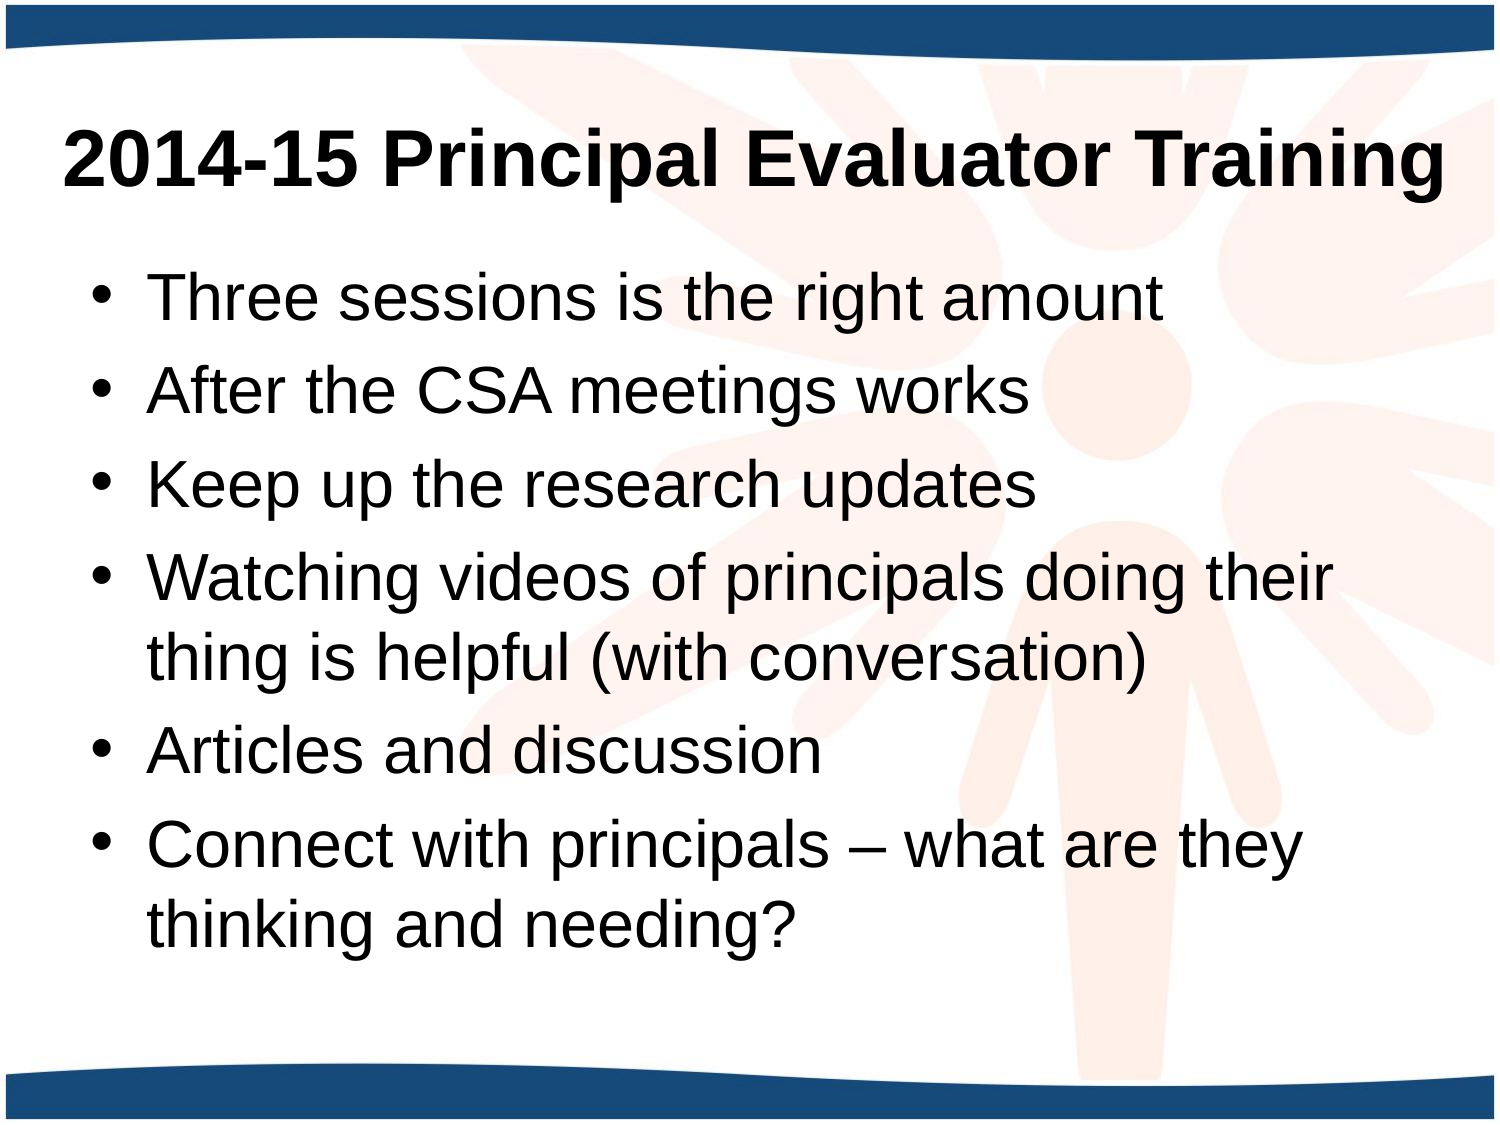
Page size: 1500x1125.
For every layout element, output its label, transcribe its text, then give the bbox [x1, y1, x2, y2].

title 2014-15 Principal Evaluator Training [20, 59, 1494, 248]
list Three sessions is the right amount After the CSA meetings works Keep up the research updates Watching videos of principals doing their thing is helpful (with conversation) Articles and discussion Connect with principals – what are they thinking and needing? [75, 246, 1425, 1125]
picture [0, 0, 1500, 1125]
